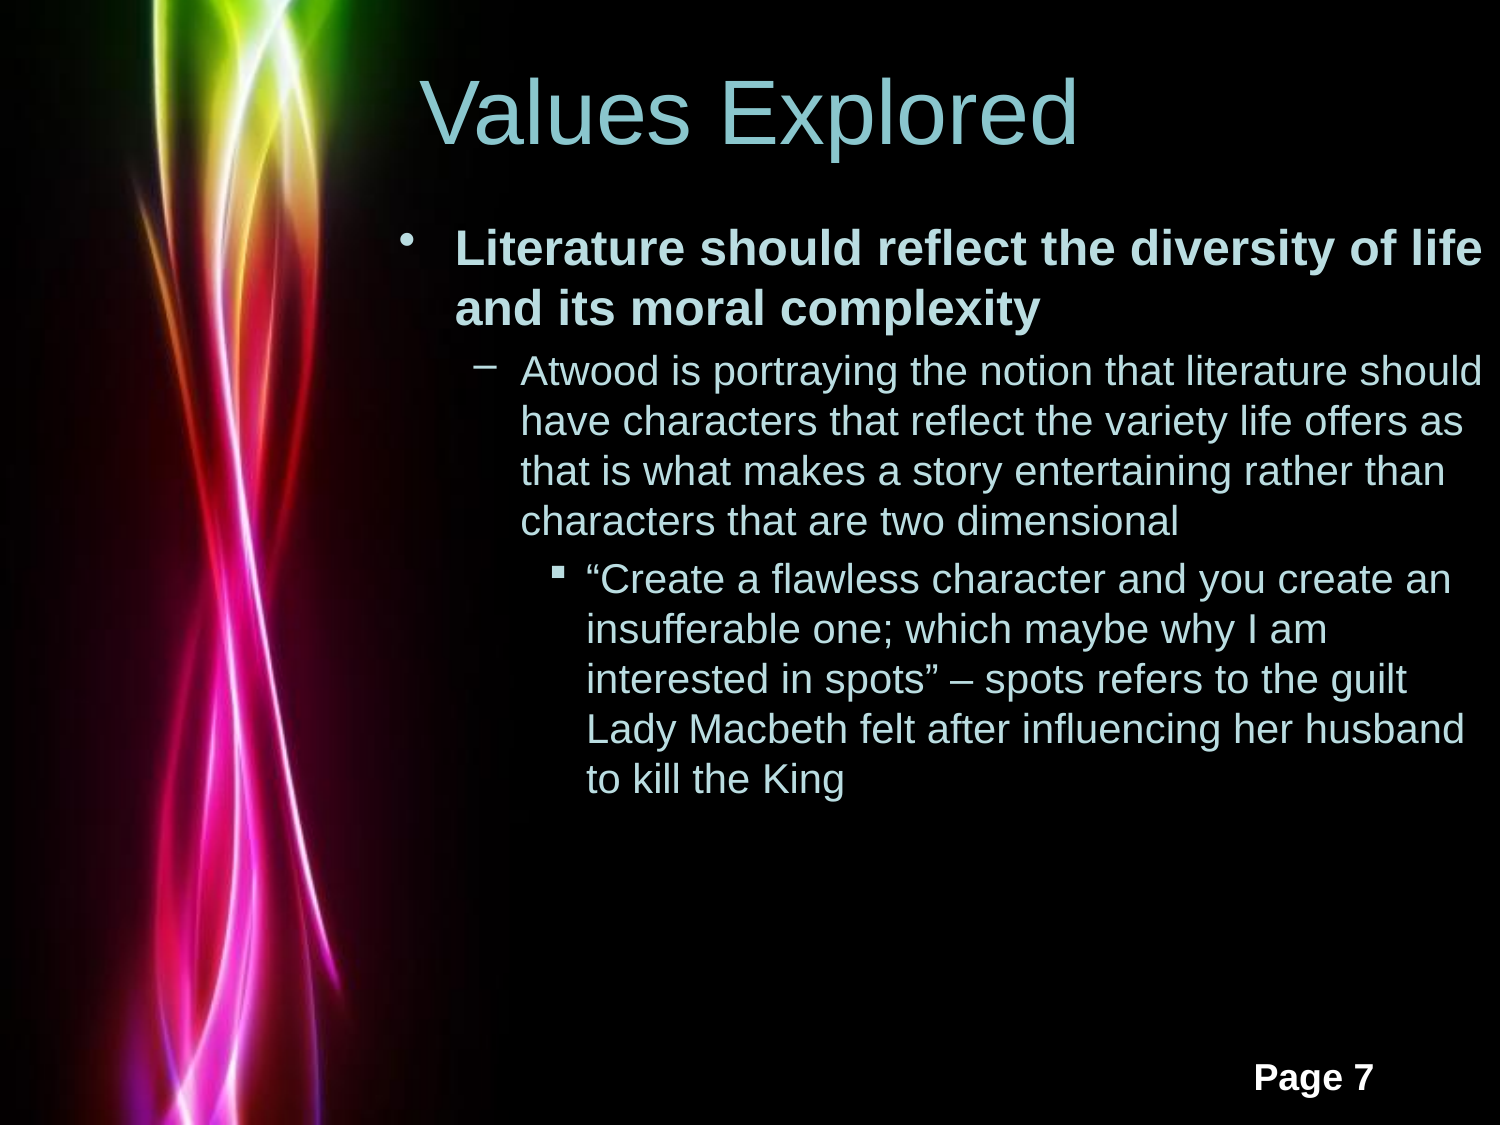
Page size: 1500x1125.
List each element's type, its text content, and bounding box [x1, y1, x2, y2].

list Literature should reflect the diversity of life and its moral complexity Atwood is portraying the notion that literature should have characters that reflect the variety life offers as that is what makes a story entertaining rather than characters that are two dimensional “Create a flawless character and you create an insufferable one; which maybe why I am interested in spots” – spots refers to the guilt Lady Macbeth felt after influencing her husband to kill the King [383, 208, 1500, 1125]
title Values Explored [75, 45, 1425, 233]
picture [0, 0, 1500, 1125]
